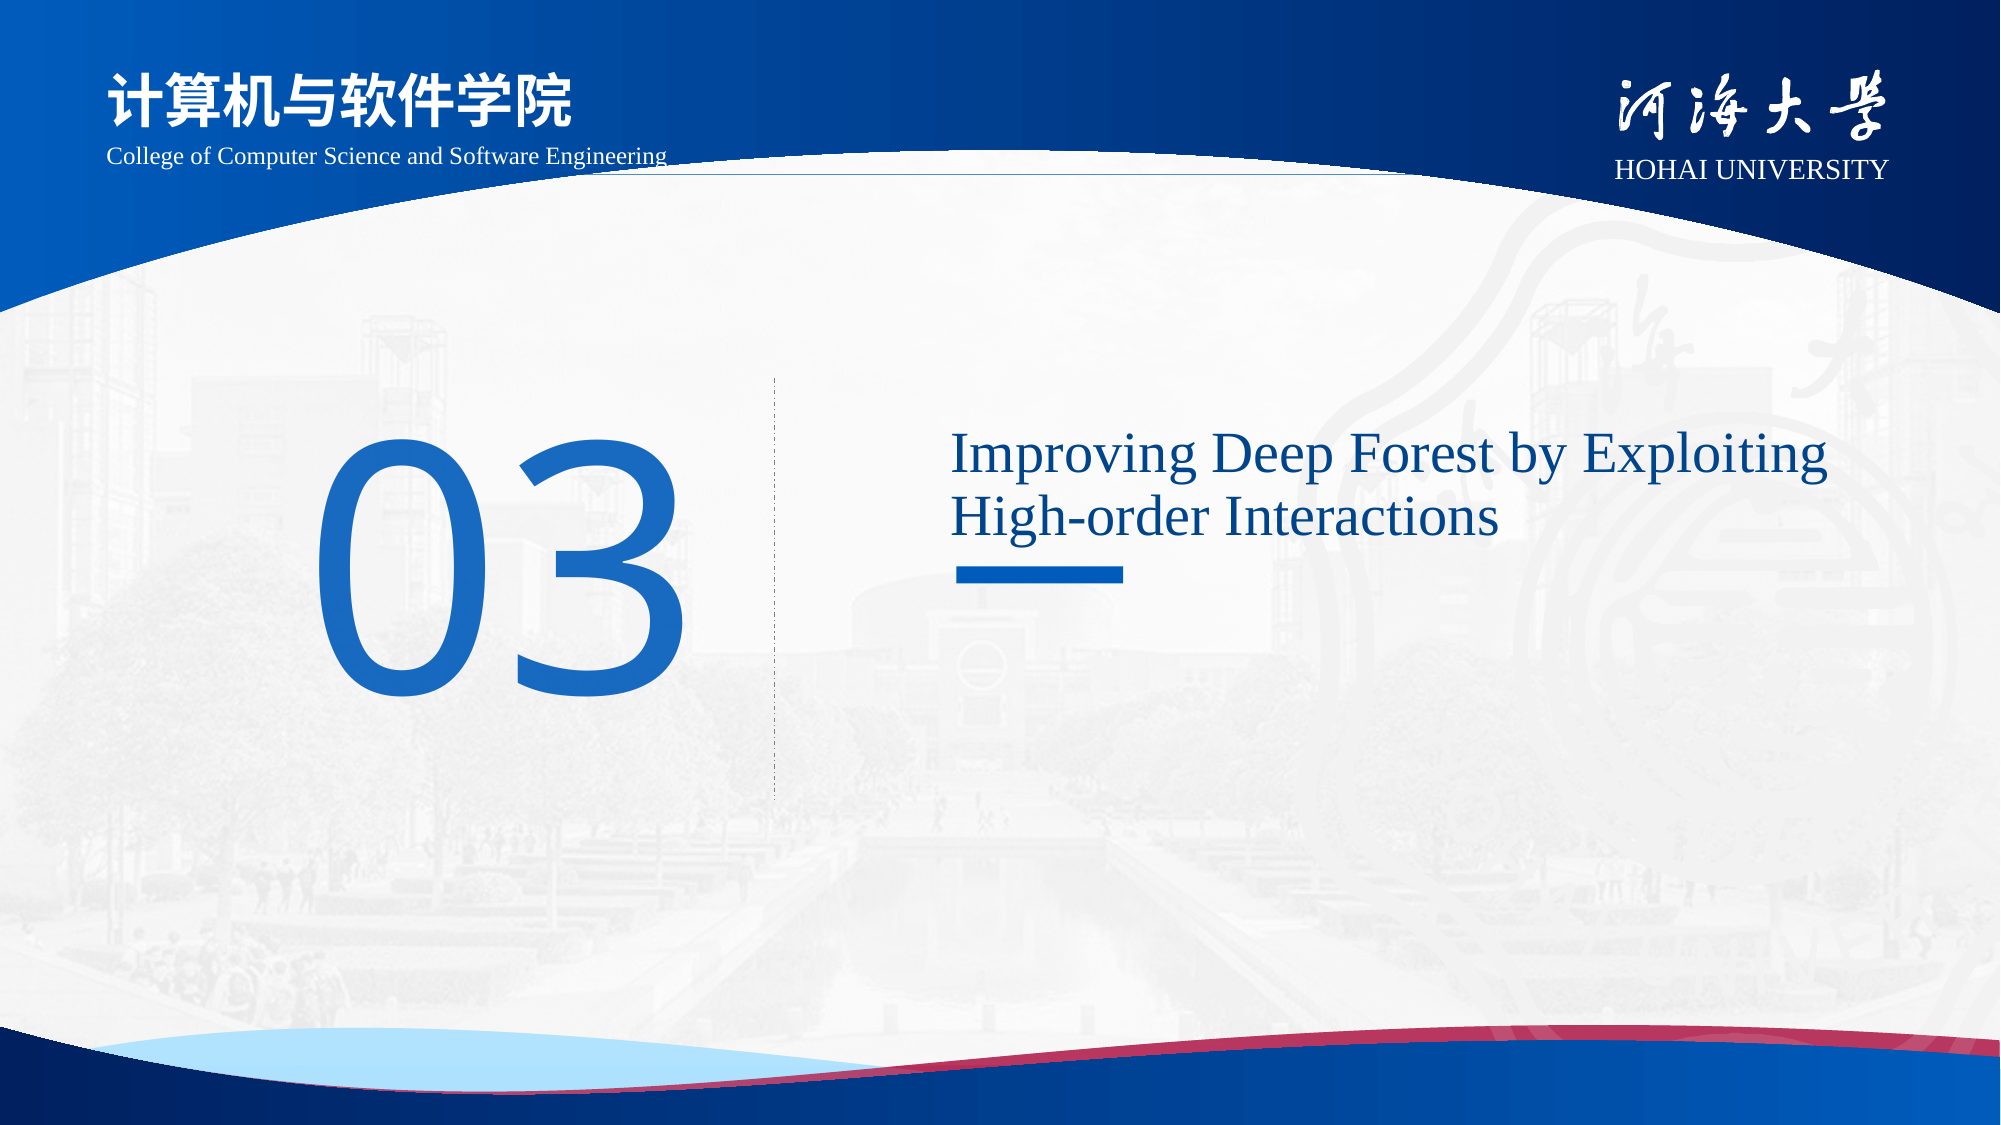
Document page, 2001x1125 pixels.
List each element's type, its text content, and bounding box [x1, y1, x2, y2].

list 03 [302, 388, 747, 772]
title Improving Deep Forest by Exploiting High-order Interactions [950, 414, 1853, 506]
list College of Computer Science and Software Engineering [91, 135, 708, 178]
list 计算机与软件学院 [91, 87, 1025, 136]
